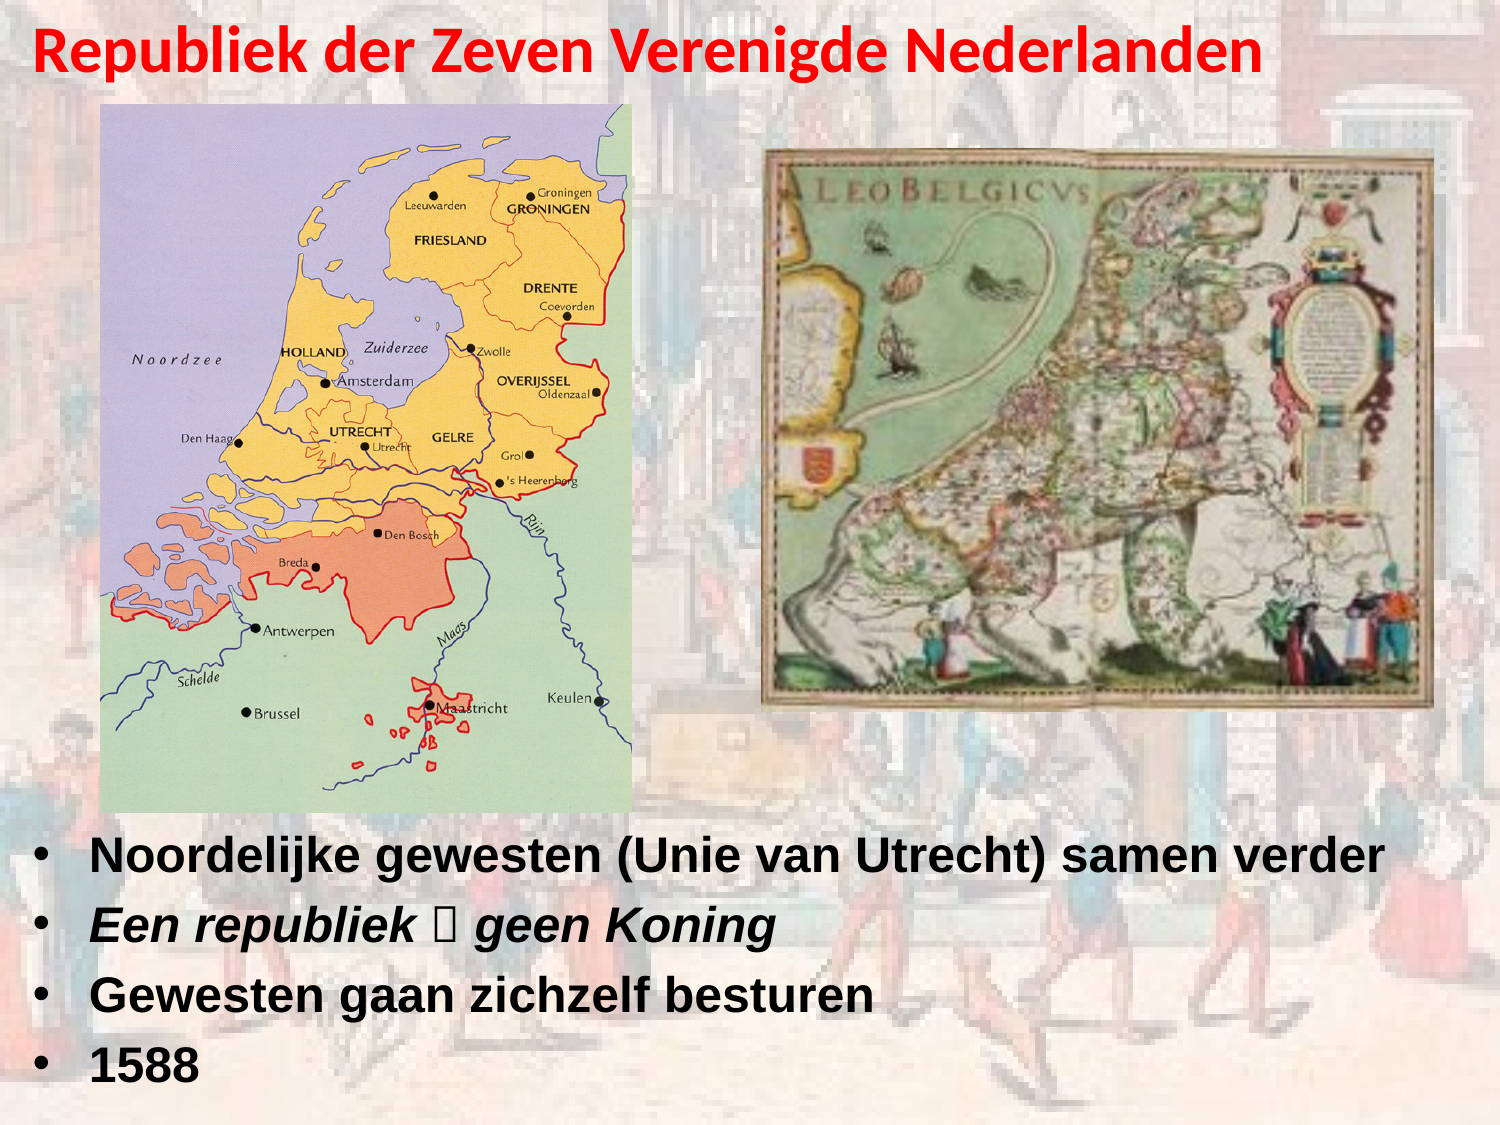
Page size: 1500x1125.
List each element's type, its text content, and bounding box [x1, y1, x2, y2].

picture [761, 148, 1434, 712]
title Republiek der Zeven Verenigde Nederlanden [17, 0, 1448, 94]
list Noordelijke gewesten (Unie van Utrecht) samen verder Een republiek  geen Koning Gewesten gaan zichzelf besturen 1588 [17, 814, 1407, 1125]
picture [100, 104, 633, 813]
